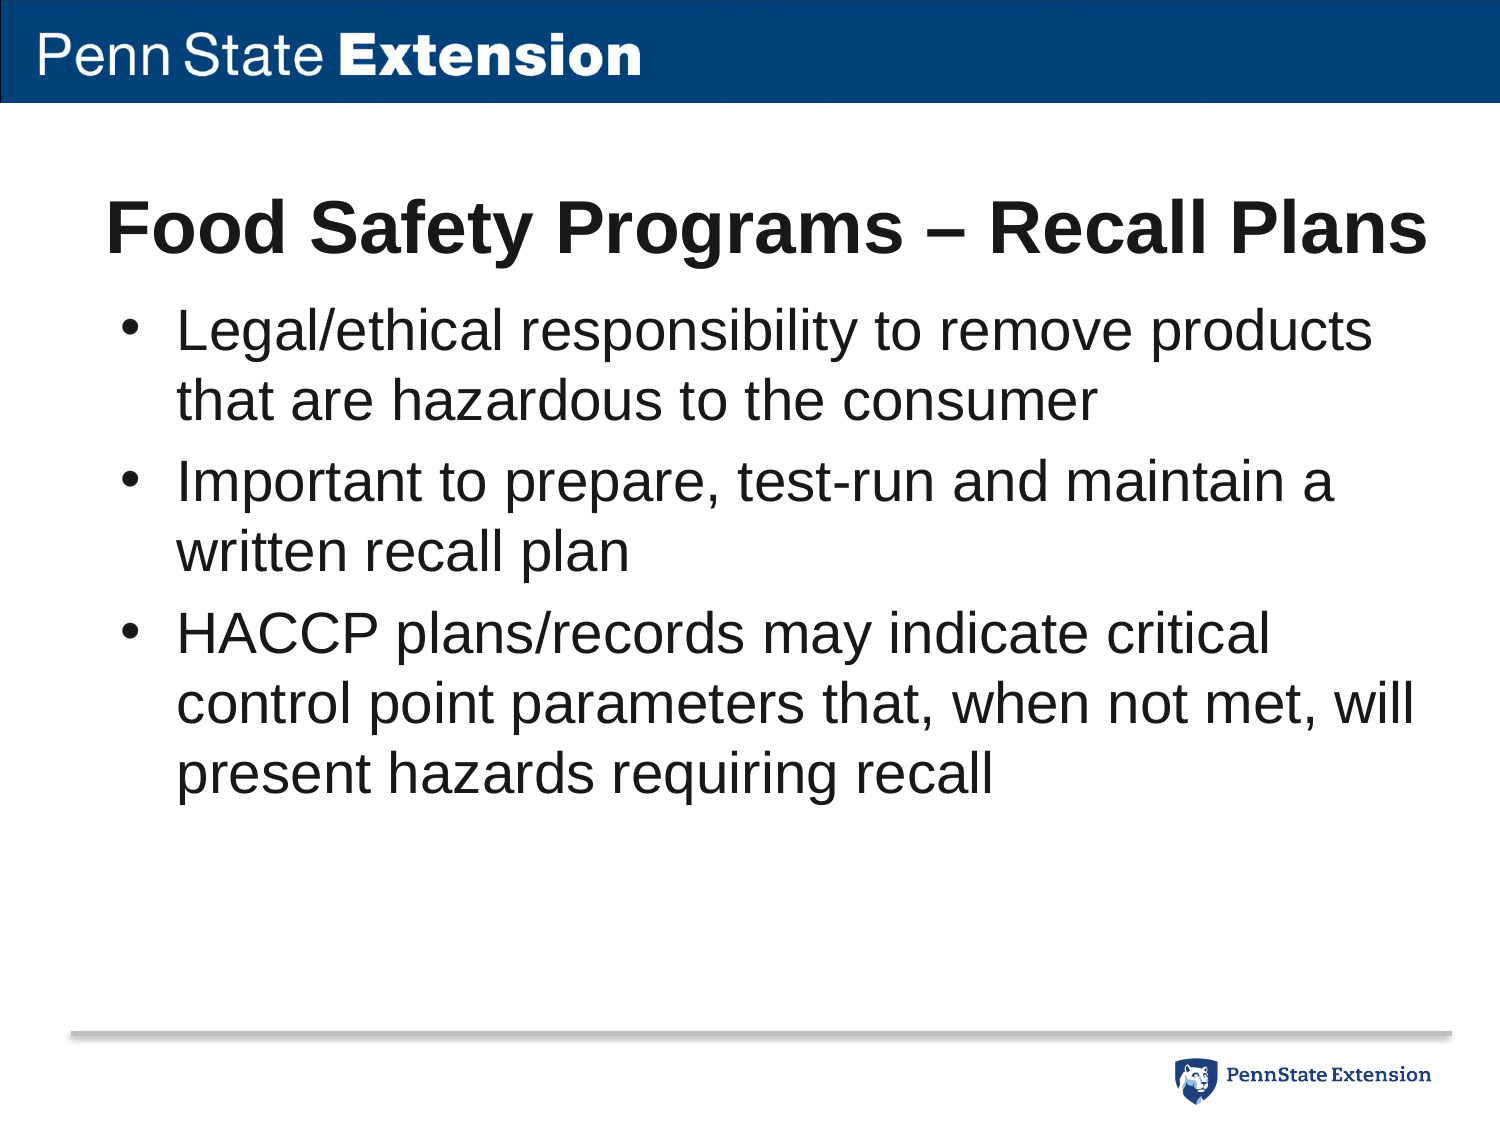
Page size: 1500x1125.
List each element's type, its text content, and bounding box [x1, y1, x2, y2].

list Legal/ethical responsibility to remove products that are hazardous to the consumer Important to prepare, test-run and maintain a written recall plan HACCP plans/records may indicate critical control point parameters that, when not met, will present hazards requiring recall [105, 284, 1437, 1052]
picture [1154, 1037, 1452, 1125]
picture [0, 0, 1500, 103]
title Food Safety Programs – Recall Plans [105, 159, 1475, 288]
